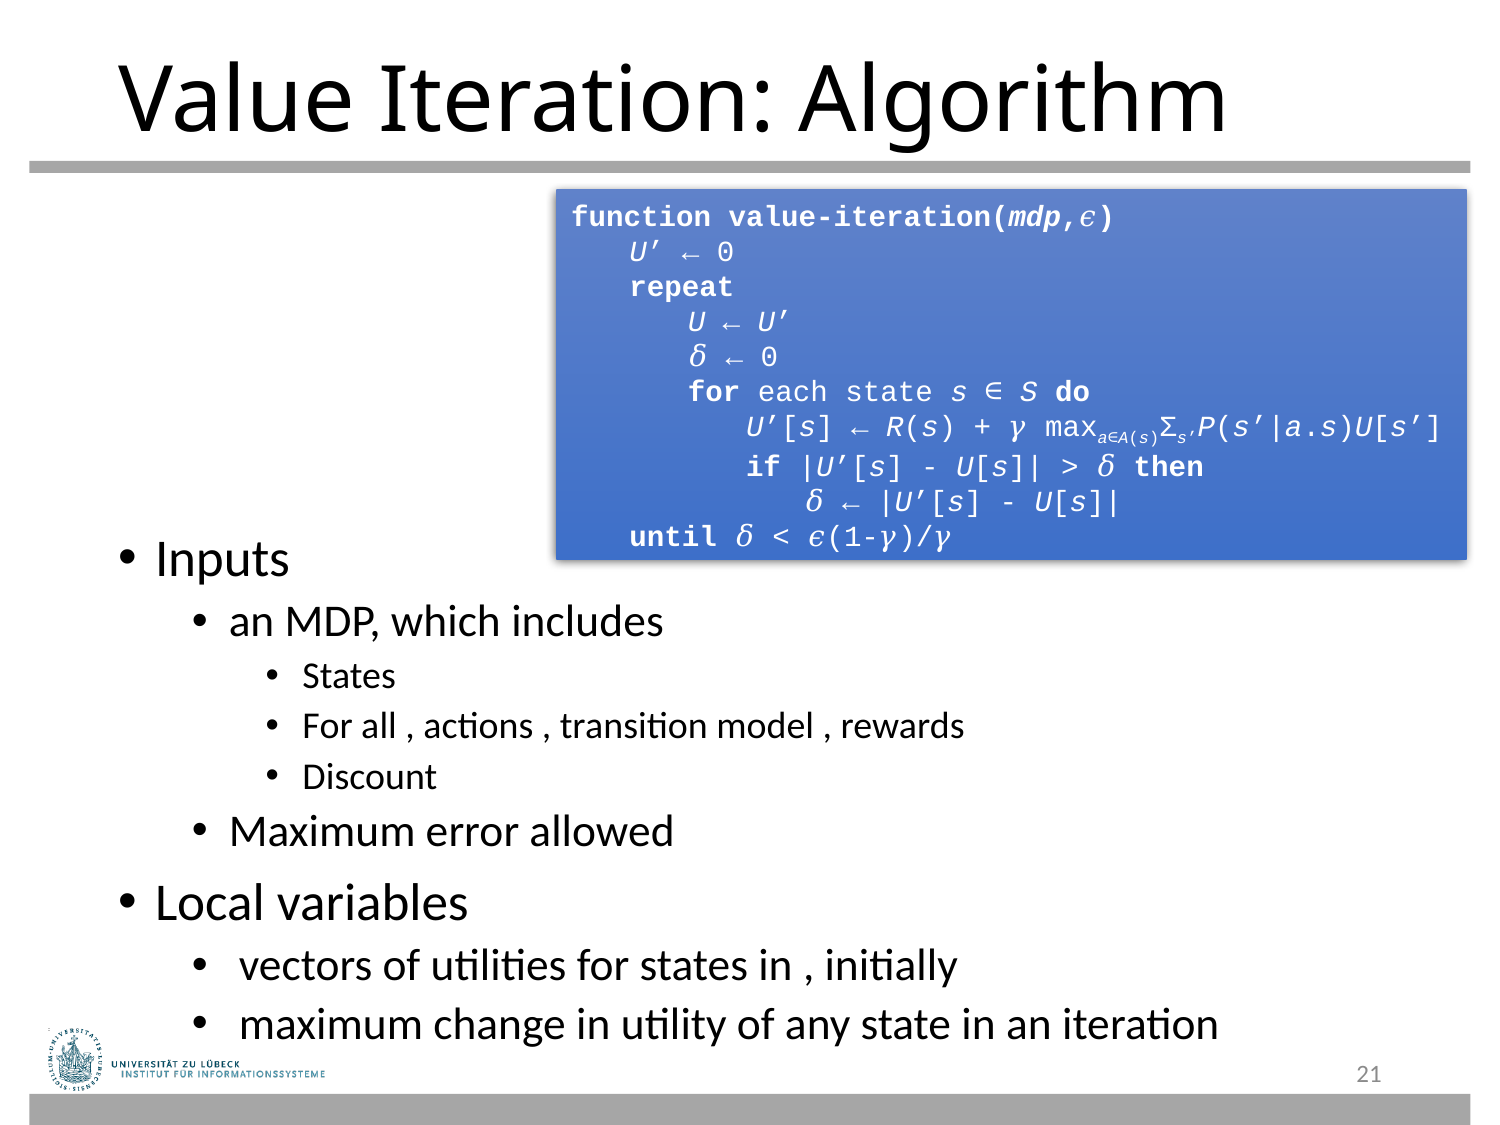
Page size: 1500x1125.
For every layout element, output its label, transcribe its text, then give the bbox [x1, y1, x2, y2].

text_box function value-iteration(mdp,𝜖) U’ ← 0 repeat U ← U’ 𝛿 ← 0 for each state s ∈ S do U’[s] ← R(s) + 𝛾 maxa∈A(s)Σs’P(s’|a.s)U[s’] if |U’[s] - U[s]| > 𝛿 then 𝛿 ← |U’[s] - U[s]| until 𝛿 < 𝜖(1-𝛾)/𝛾 [556, 189, 1467, 560]
slide_number 21 [1059, 1042, 1397, 1103]
title Value Iteration: Algorithm [103, 42, 1397, 161]
